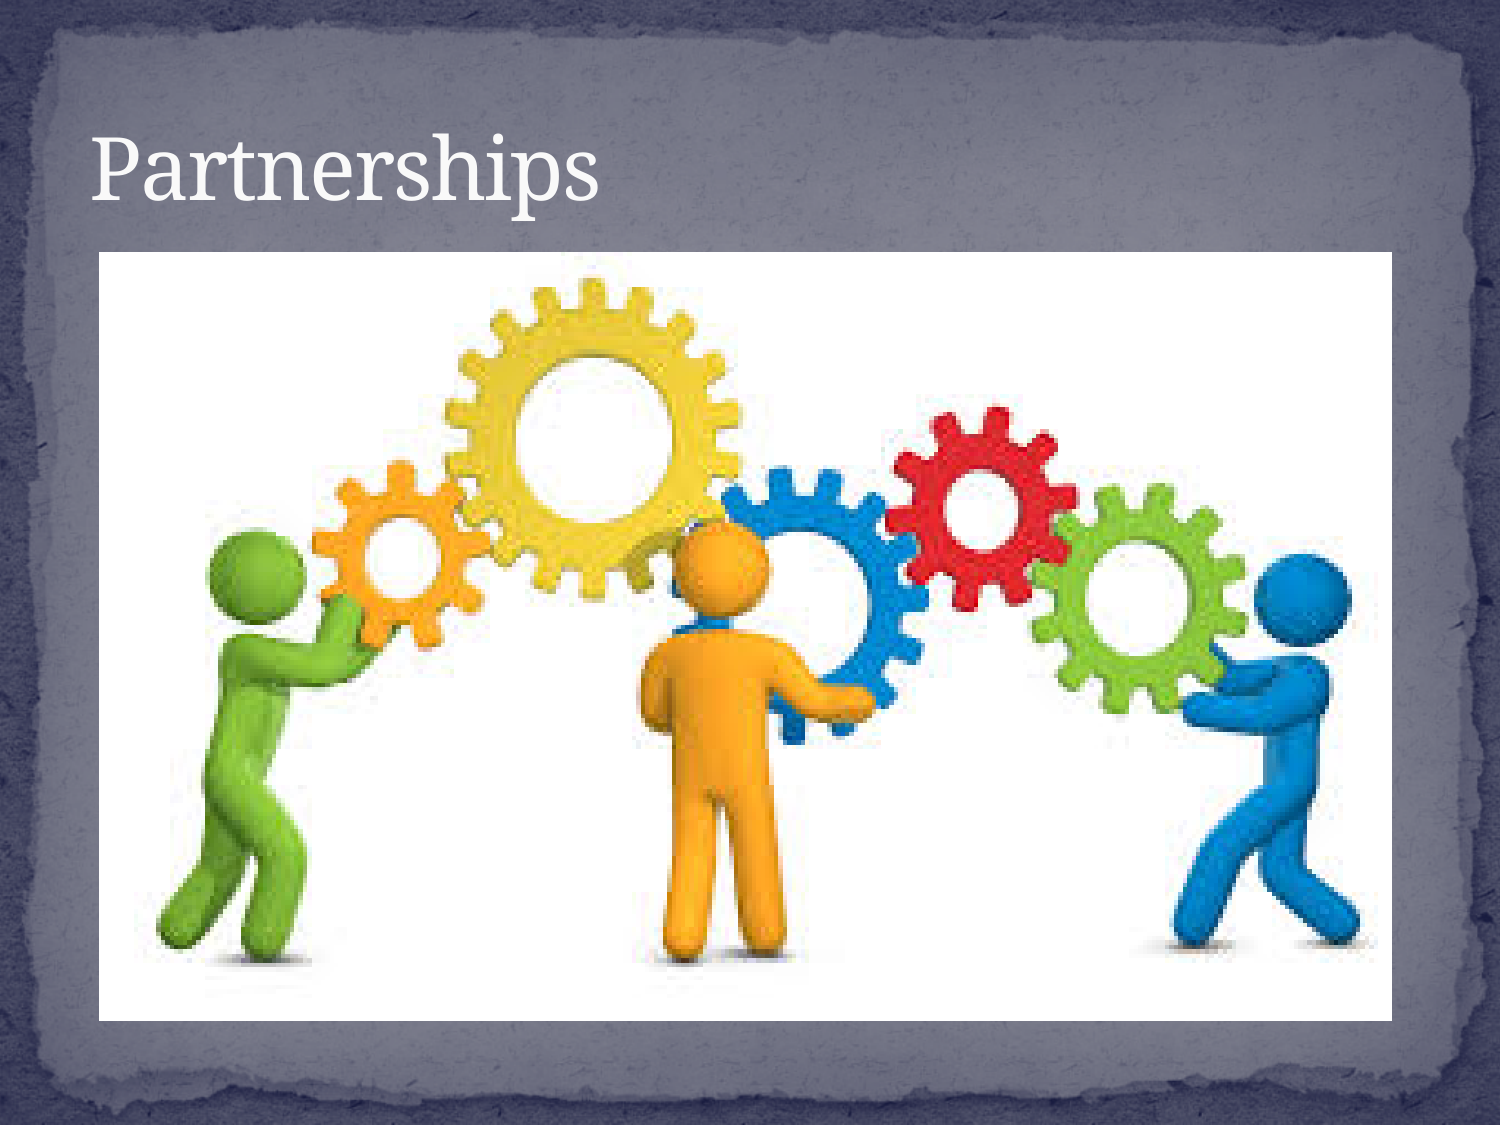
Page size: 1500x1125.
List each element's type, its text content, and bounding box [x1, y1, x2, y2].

title Partnerships [74, 24, 1425, 225]
picture [99, 252, 1392, 1021]
